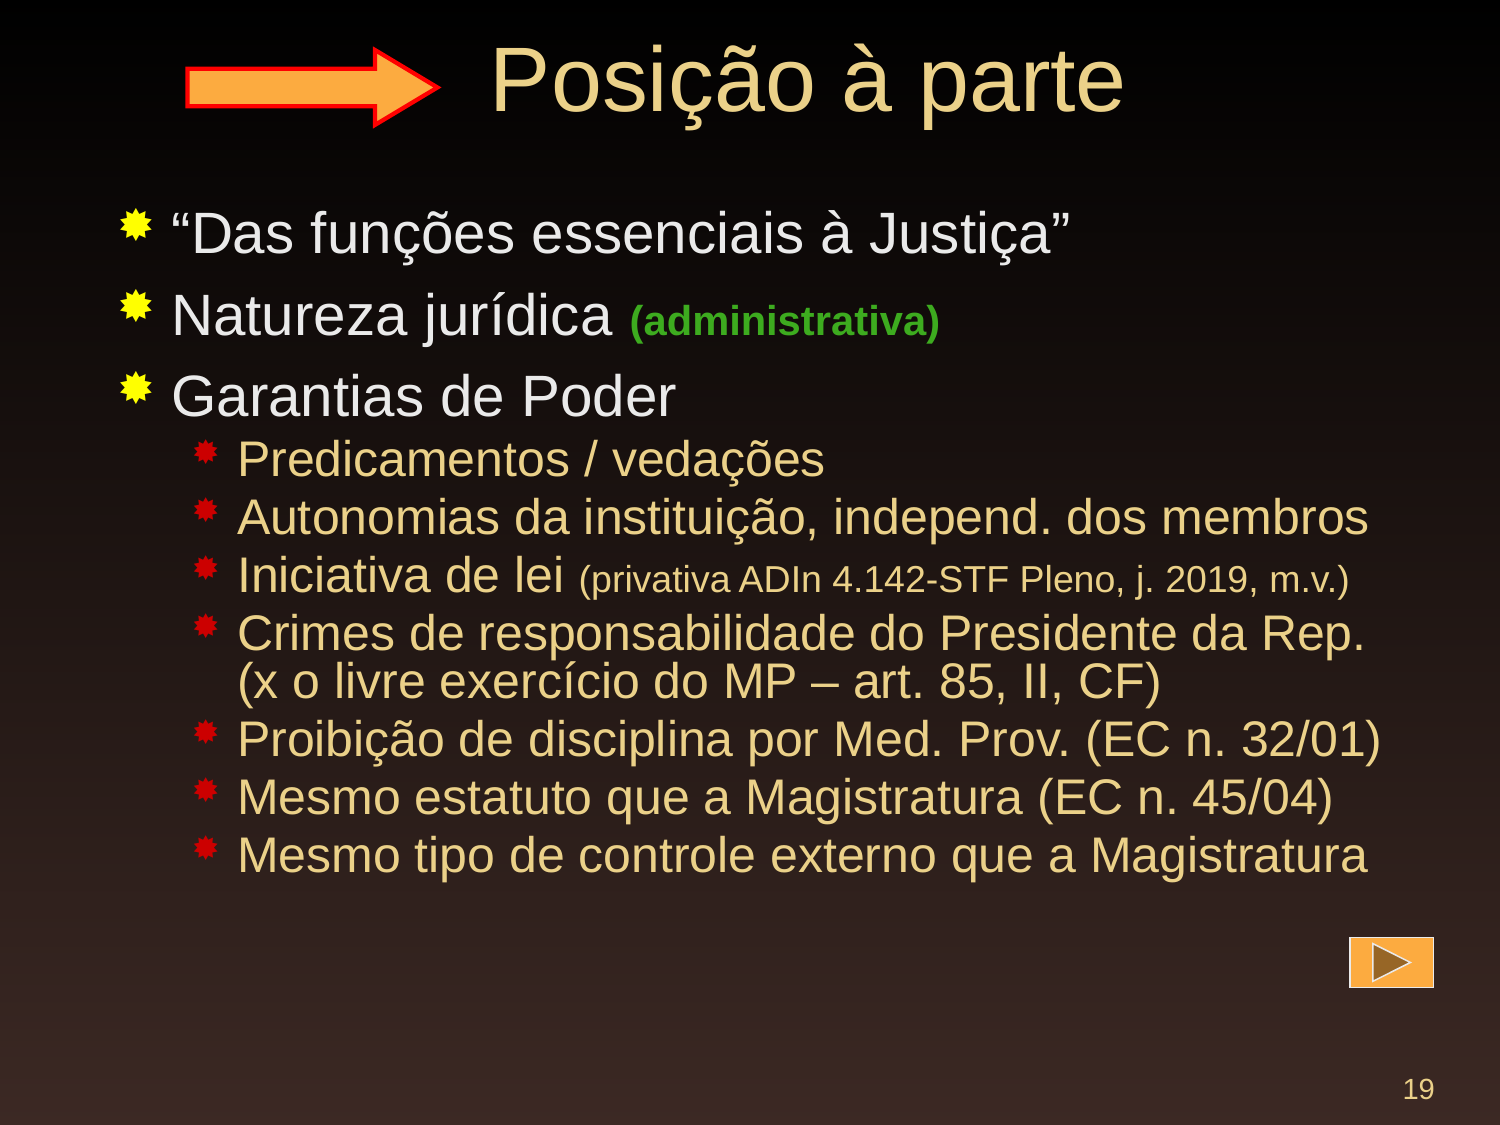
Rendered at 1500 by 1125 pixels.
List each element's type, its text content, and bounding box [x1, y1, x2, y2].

text_box [1349, 937, 1434, 988]
title Posição à parte [174, 24, 1450, 138]
text_box [187, 49, 438, 125]
list “Das funções essenciais à Justiça” Natureza jurídica (administrativa) Garantias de Poder Predicamentos / vedações Autonomias da instituição, independ. dos membros Iniciativa de lei (privativa ADIn 4.142-STF Pleno, j. 2019, m.v.) Crimes de responsabilidade do Presidente da Rep. (x o livre exercício do MP – art. 85, II, CF) Proibição de disciplina por Med. Prov. (EC n. 32/01) Mesmo estatuto que a Magistratura (EC n. 45/04) Mesmo tipo de controle externo que a Magistratura [100, 187, 1438, 863]
slide_number 19 [1137, 1037, 1451, 1113]
